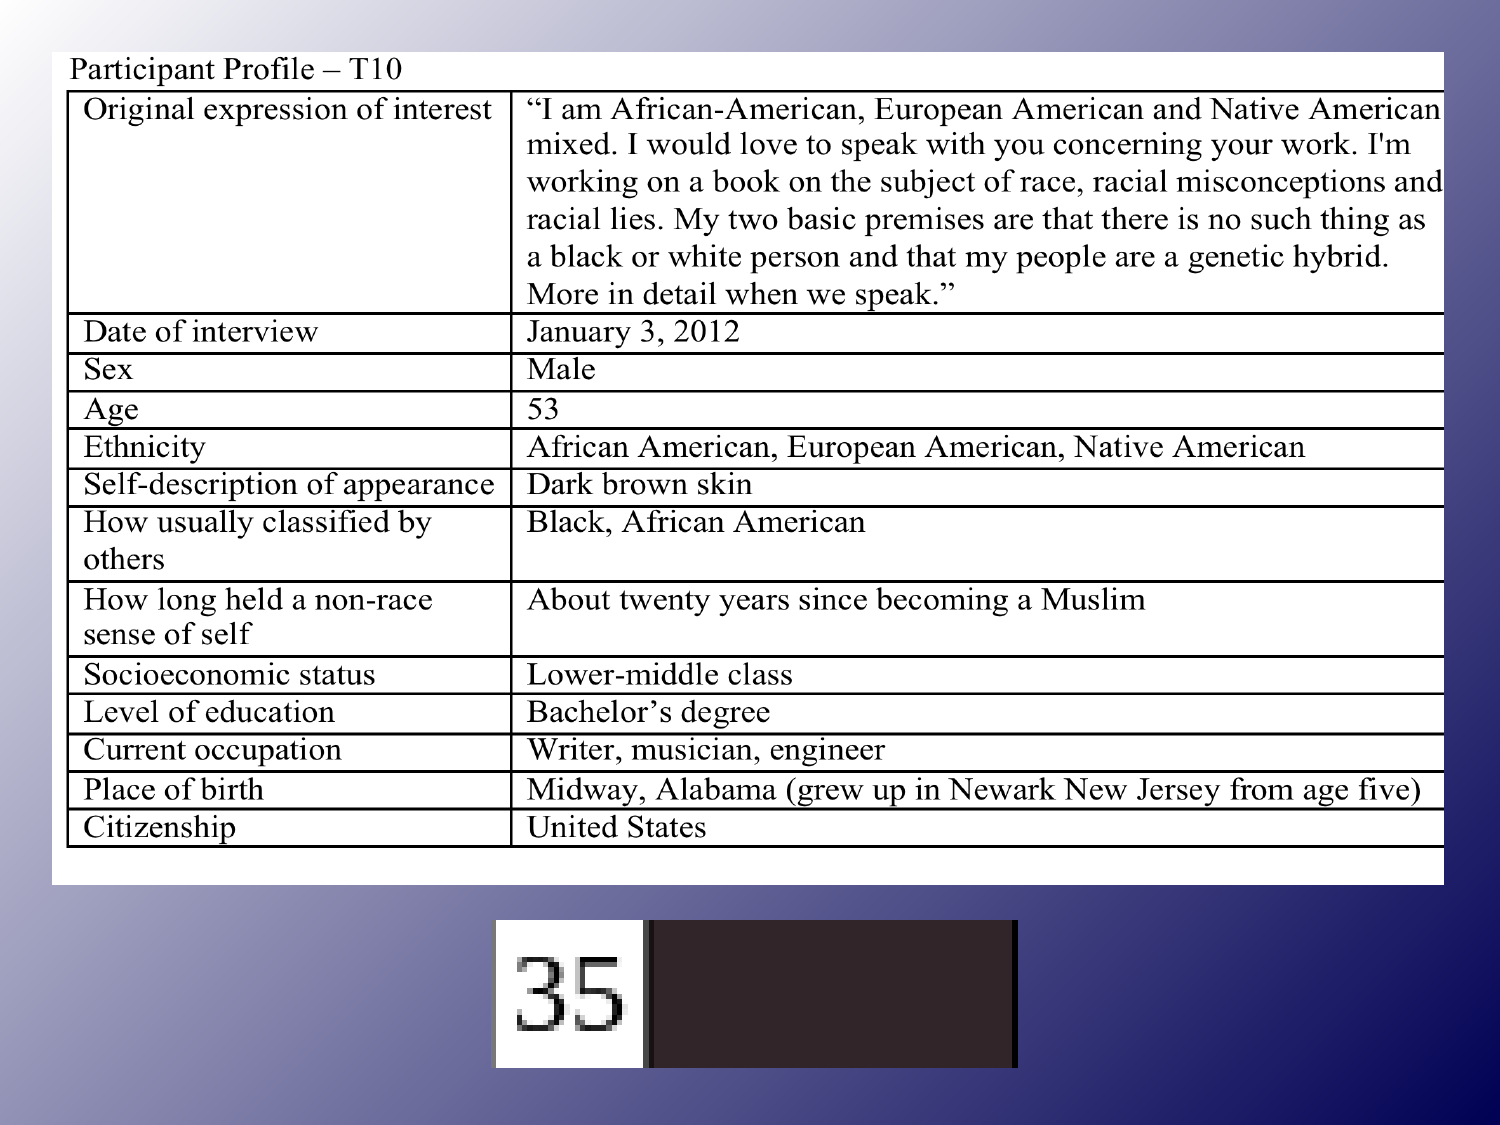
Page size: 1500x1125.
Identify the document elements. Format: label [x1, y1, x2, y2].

text_box [51, 51, 1444, 886]
picture [490, 919, 1019, 1068]
